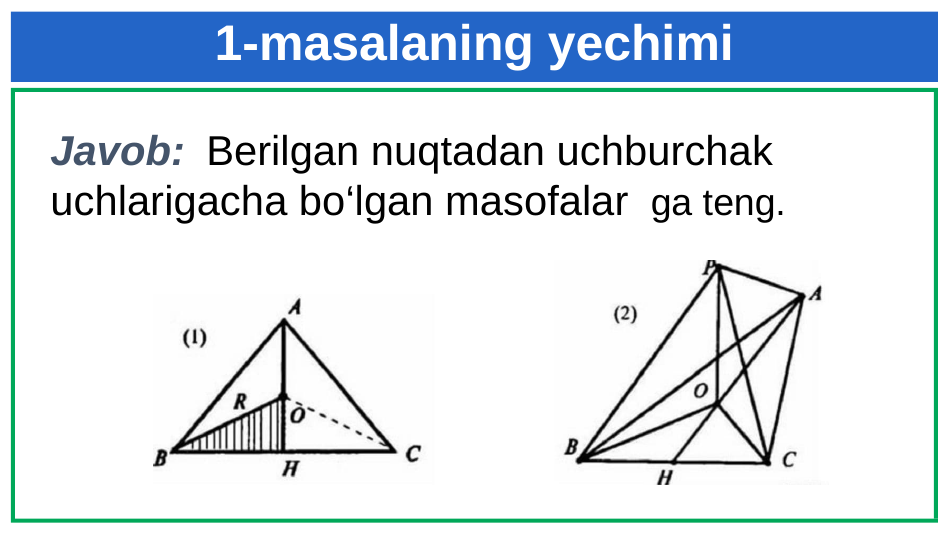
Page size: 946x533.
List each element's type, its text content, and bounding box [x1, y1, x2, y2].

picture [153, 260, 829, 485]
text_box 1-masalaning yechimi [9, 6, 936, 76]
